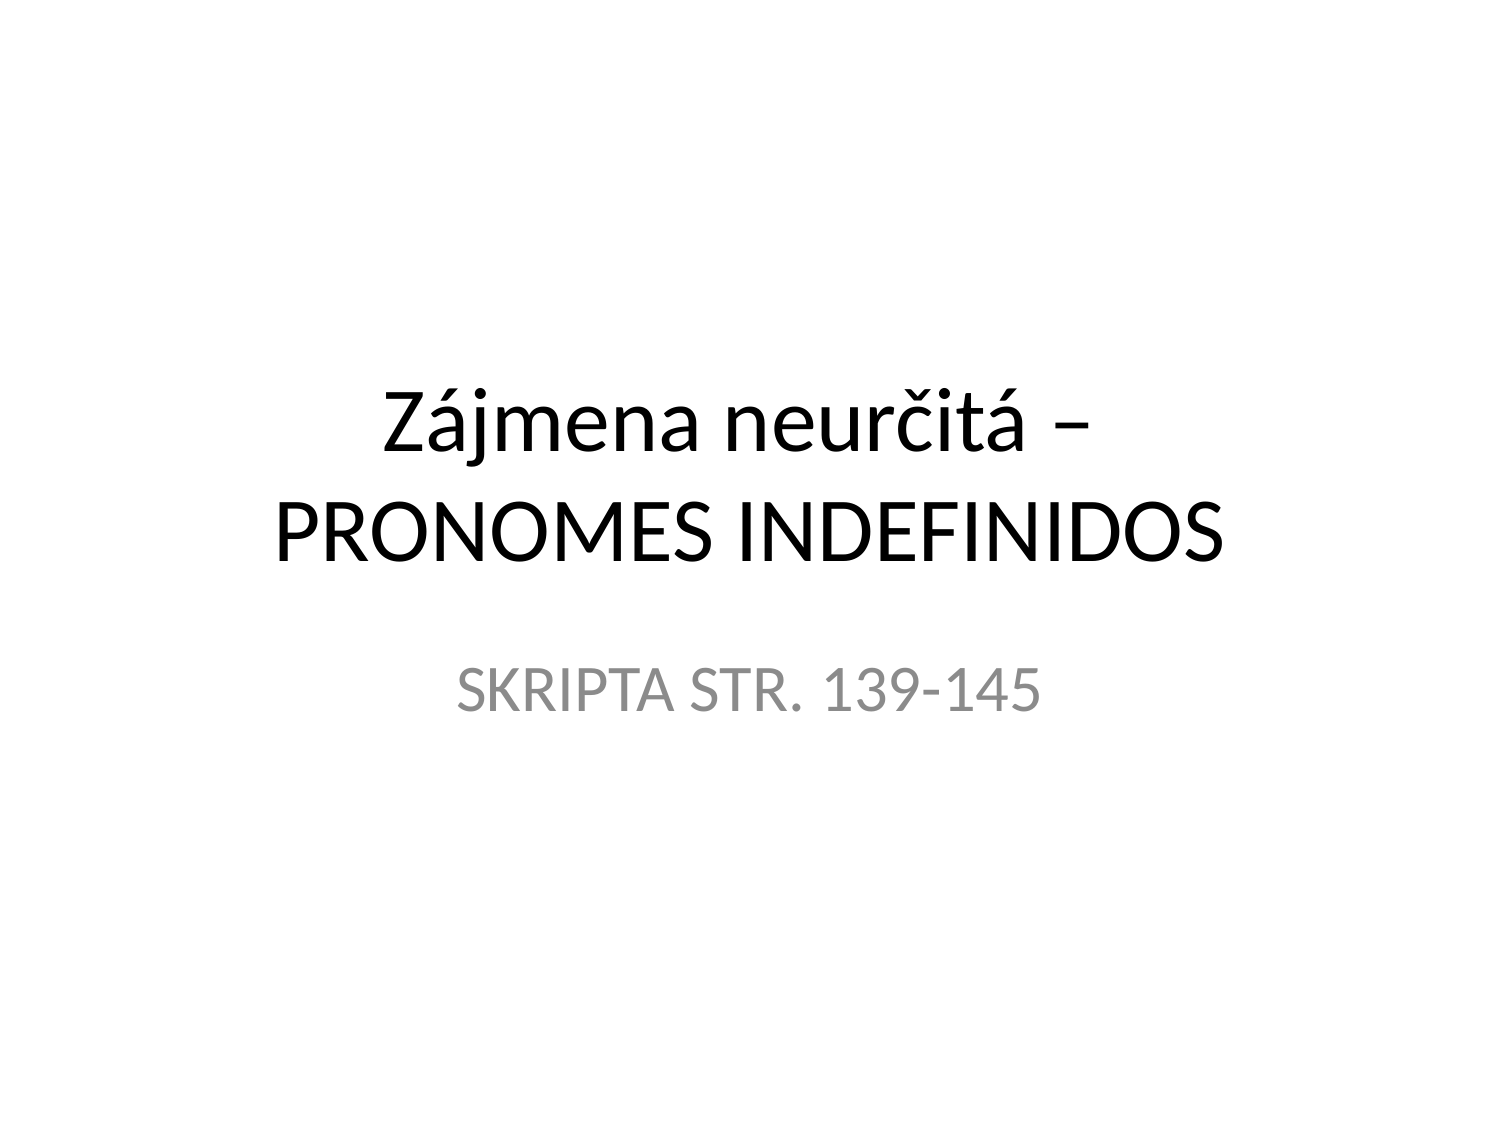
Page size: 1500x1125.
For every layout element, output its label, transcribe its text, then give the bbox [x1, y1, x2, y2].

subtitle SKRIPTA STR. 139-145 [225, 637, 1275, 925]
title Zájmena neurčitá – PRONOMES INDEFINIDOS [112, 349, 1388, 591]
